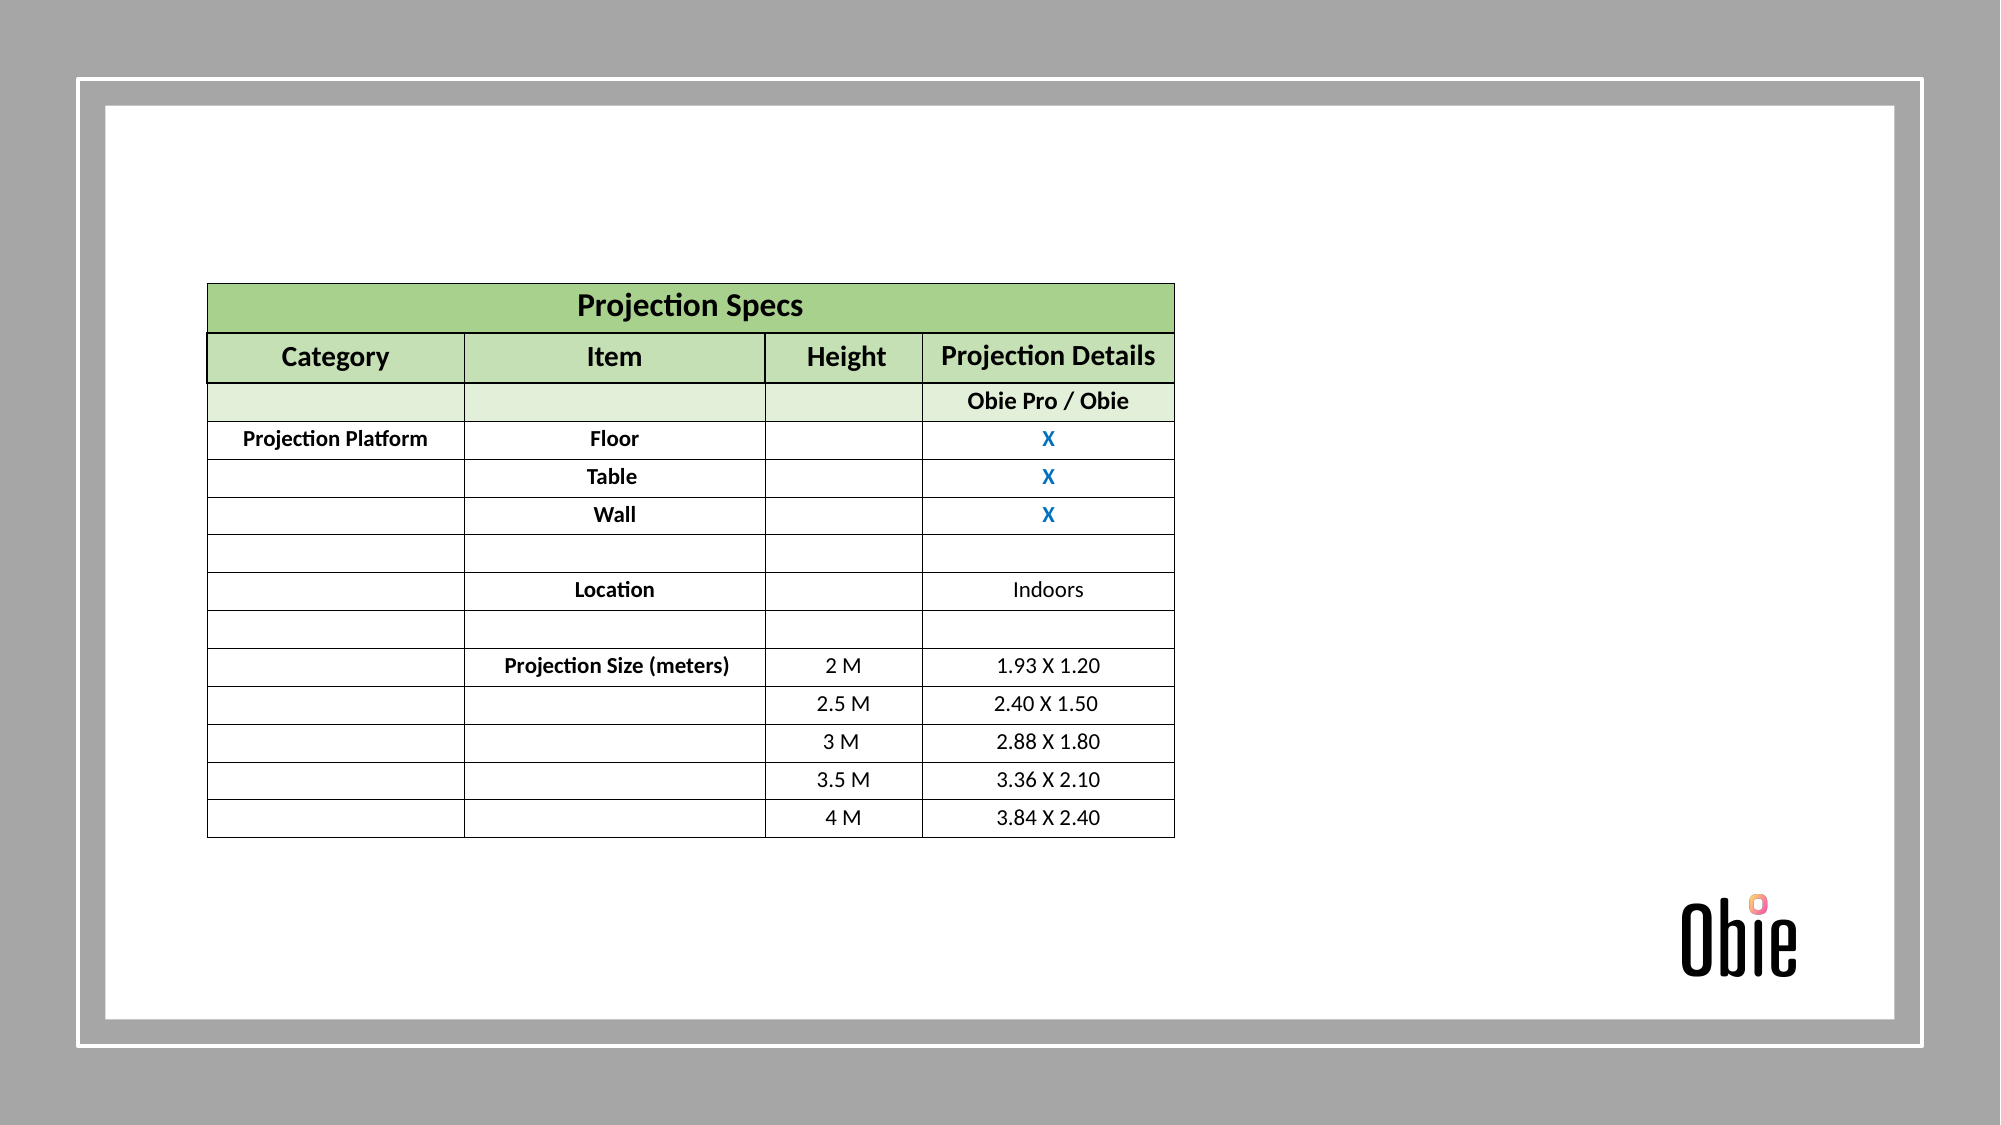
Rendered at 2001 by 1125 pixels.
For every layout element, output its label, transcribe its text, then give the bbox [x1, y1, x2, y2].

table_cell 2.5 M [766, 687, 922, 724]
table_cell Wall [465, 498, 765, 534]
table_cell Projection Size (meters) [465, 649, 765, 686]
table_cell 4 M [766, 800, 922, 837]
table_cell 2.40 X 1.50 [923, 687, 1174, 724]
table_cell 2 M [766, 649, 922, 686]
table_cell Item [465, 334, 764, 382]
text_box [103, 103, 1896, 1021]
table_cell [208, 763, 464, 799]
table_cell [766, 611, 922, 648]
table_cell X [923, 422, 1174, 459]
table_cell [465, 725, 765, 762]
table_cell Location [465, 573, 765, 610]
table_cell [766, 384, 922, 421]
table_cell [766, 573, 922, 610]
picture [1681, 893, 1796, 977]
table_cell [465, 763, 765, 799]
table_cell [208, 687, 464, 724]
table_cell 3.5 M [766, 763, 922, 799]
table_cell Floor [465, 422, 765, 459]
table_cell 1.93 X 1.20 [923, 649, 1174, 686]
table_header Projection Specs [208, 284, 1174, 332]
table_cell 3 M [766, 725, 922, 762]
table_cell 2.88 X 1.80 [923, 725, 1174, 762]
table_cell Projection Details [923, 334, 1174, 382]
table_cell [766, 422, 922, 459]
table_cell [208, 800, 464, 837]
table_cell [208, 611, 464, 648]
table_cell Projection Platform [208, 422, 464, 459]
table_cell Category [208, 334, 464, 382]
table_cell 3.36 X 2.10 [923, 763, 1174, 799]
table_cell [208, 460, 464, 497]
table_cell [465, 800, 765, 837]
table_cell [208, 725, 464, 762]
table_cell [465, 611, 765, 648]
table_cell Table [465, 460, 765, 497]
table_cell [465, 384, 765, 421]
table_cell [465, 687, 765, 724]
table_cell [766, 535, 922, 572]
table_cell [923, 611, 1174, 648]
table_cell [208, 573, 464, 610]
table_cell [923, 535, 1174, 572]
table_cell X [923, 498, 1174, 534]
table_cell [208, 649, 464, 686]
text_box [76, 77, 1924, 1048]
table_cell [208, 384, 464, 421]
table_cell [766, 460, 922, 497]
text_box [0, 0, 2000, 1125]
table_cell Obie Pro / Obie [923, 384, 1174, 421]
table_cell Indoors [923, 573, 1174, 610]
table_cell [465, 535, 765, 572]
table_cell [766, 498, 922, 534]
table_cell 3.84 X 2.40 [923, 800, 1174, 837]
table_cell Height [766, 334, 922, 382]
table_cell [208, 535, 464, 572]
table_cell [208, 498, 464, 534]
table_cell X [923, 460, 1174, 497]
